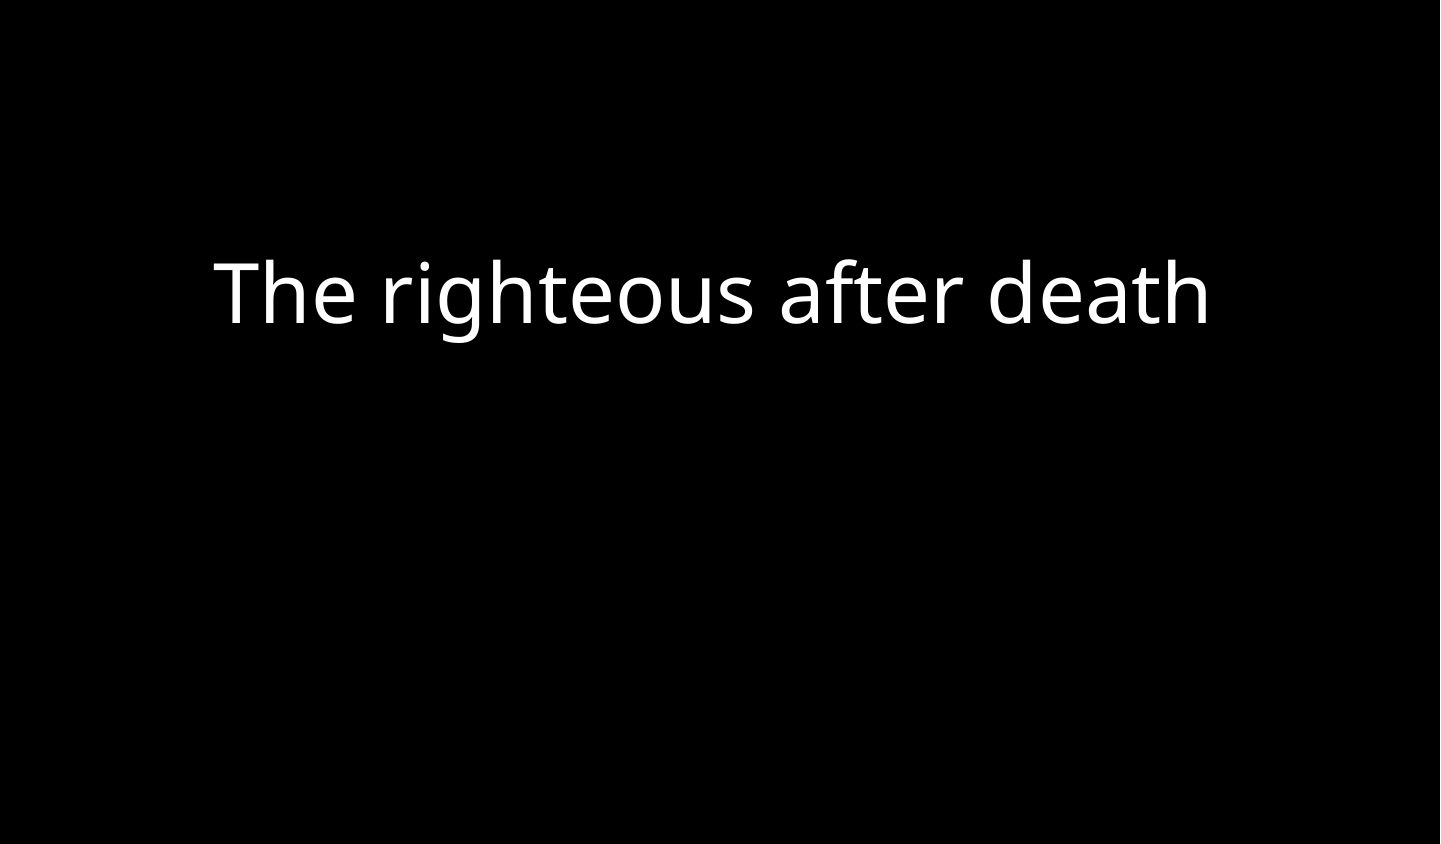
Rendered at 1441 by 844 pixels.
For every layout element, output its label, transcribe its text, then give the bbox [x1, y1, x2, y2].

subtitle The righteous after death [35, 0, 1393, 844]
